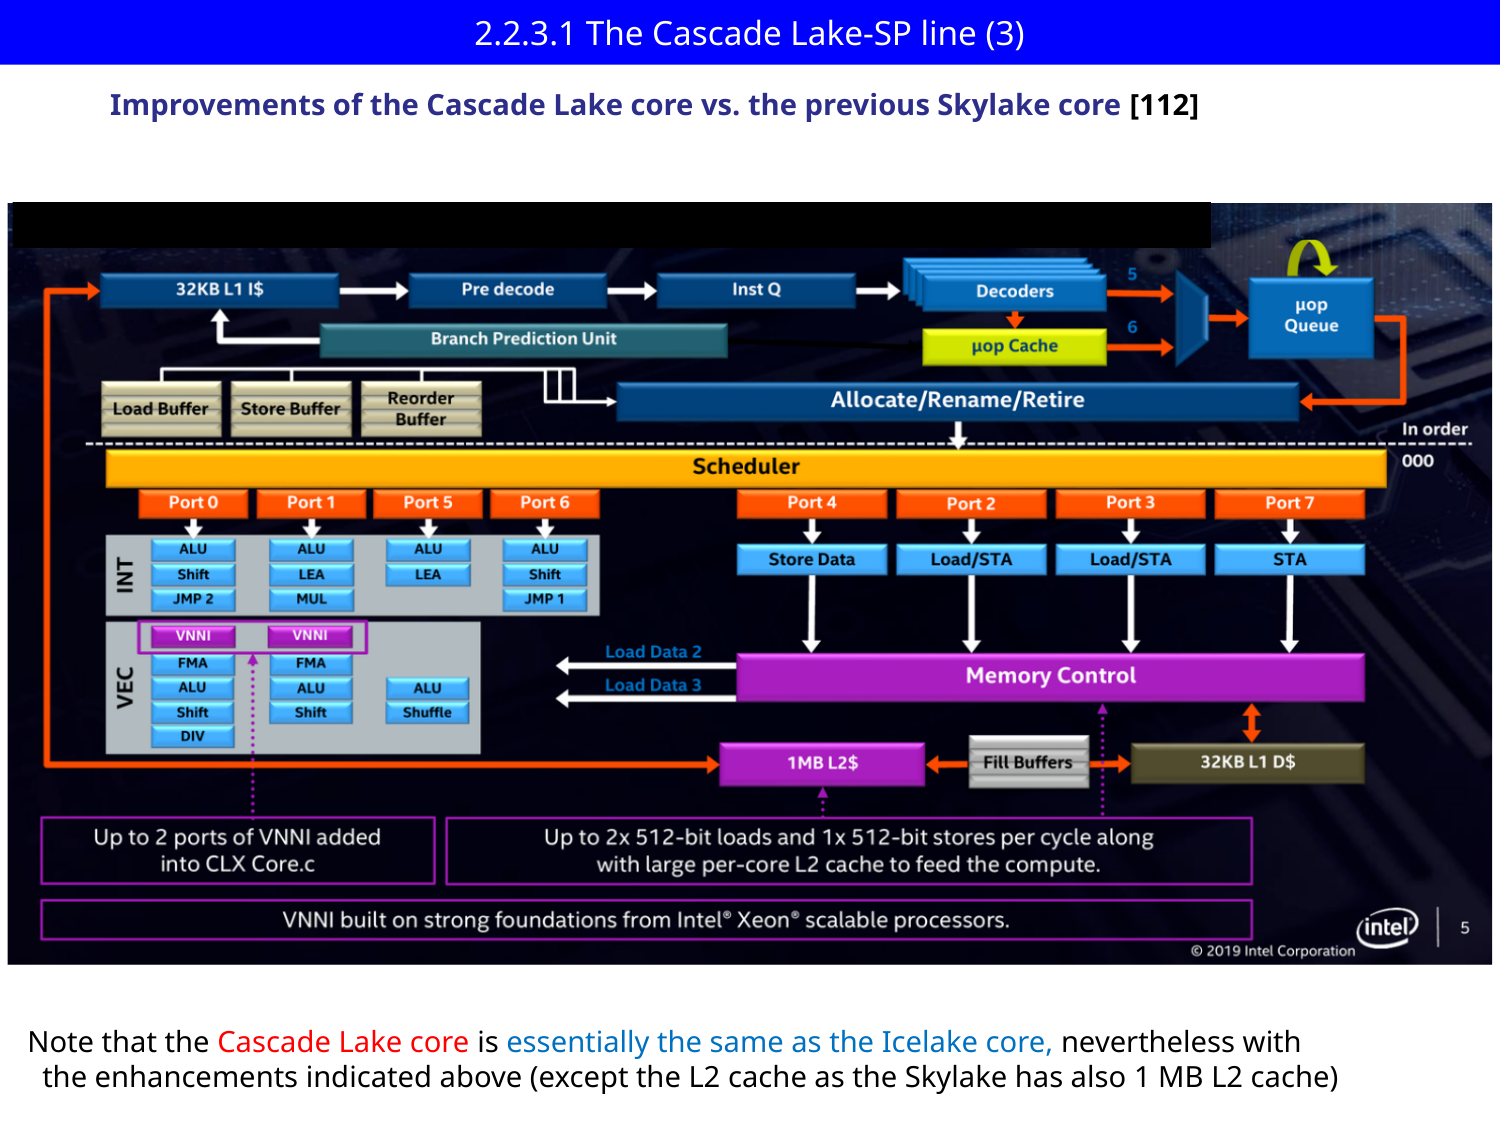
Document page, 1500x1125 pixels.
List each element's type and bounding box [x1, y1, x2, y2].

text_box [95, 78, 1215, 129]
text_box [7, 201, 1493, 967]
text_box [12, 1016, 1493, 1101]
title [0, 0, 1500, 65]
